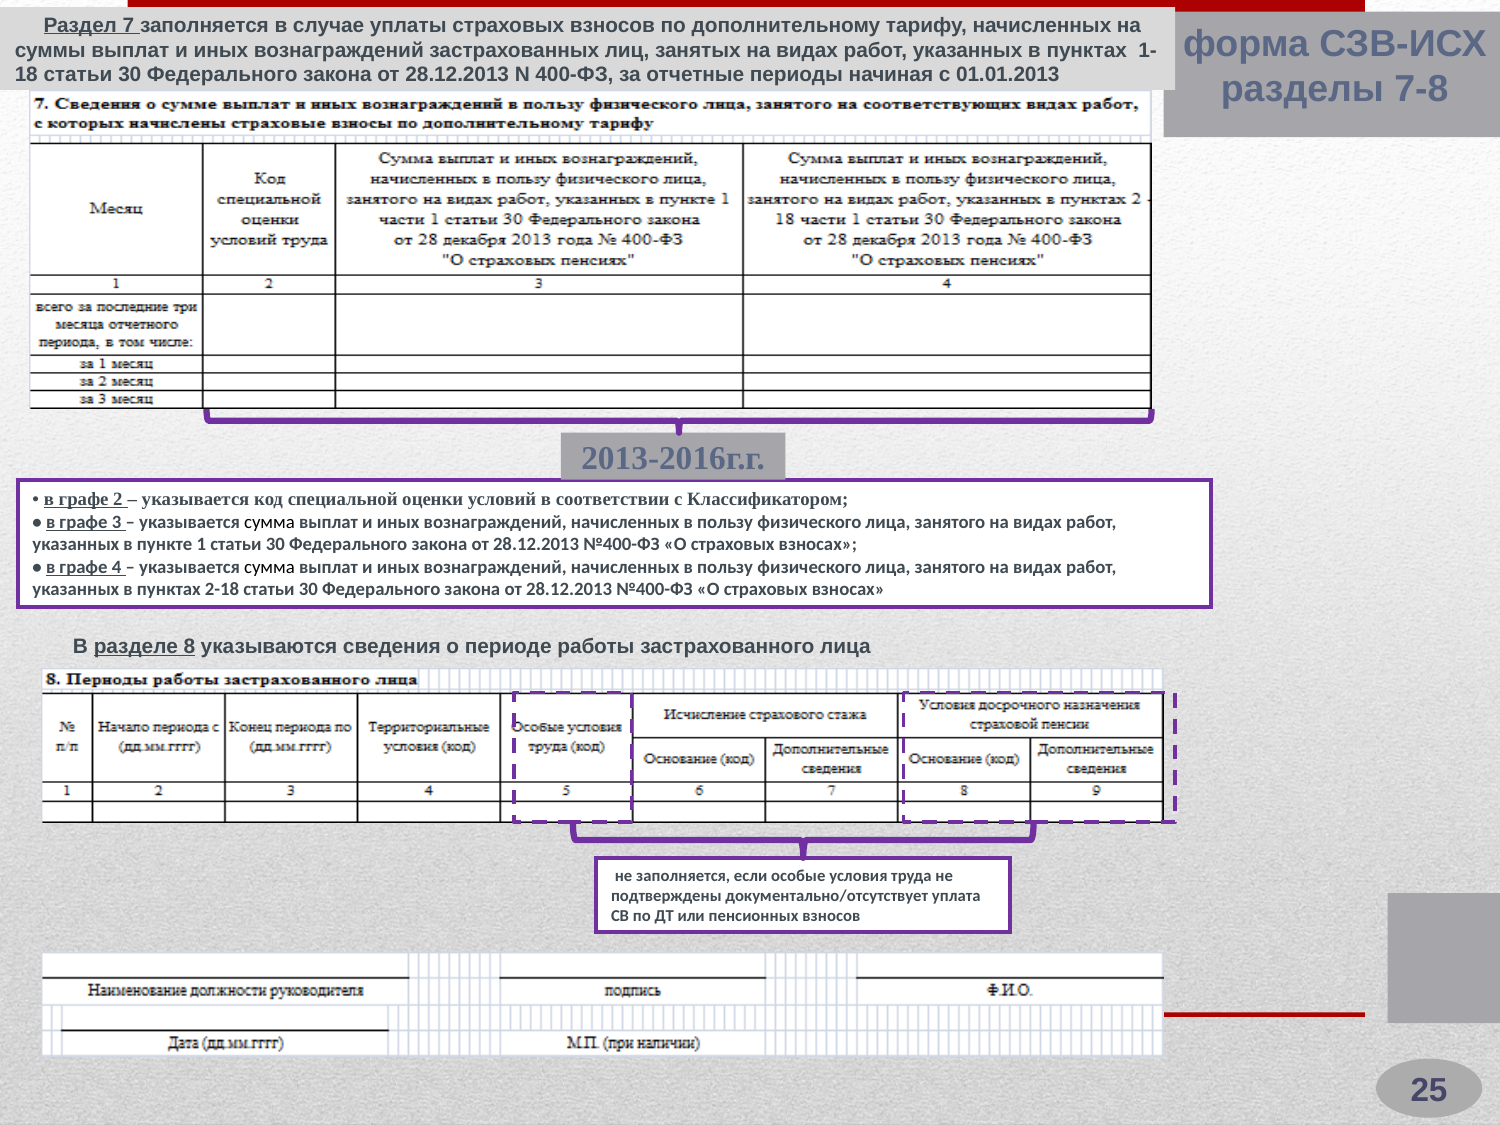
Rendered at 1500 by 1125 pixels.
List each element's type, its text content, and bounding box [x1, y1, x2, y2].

text_box 2013-2016г.г. [559, 431, 787, 481]
text_box • в графе 2 – указывается код специальной оценки условий в соответствии с Классификатором; • в графе 3 – указывается сумма выплат и иных вознаграждений, начисленных в пользу физического лица, занятого на видах работ, указанных в пункте 1 статьи 30 Федерального закона от 28.12.2013 №400-ФЗ «О страховых взносах»; • в графе 4 – указывается сумма выплат и иных вознаграждений, начисленных в пользу физического лица, занятого на видах работ, указанных в пунктах 2-18 статьи 30 Федерального закона от 28.12.2013 №400-ФЗ «О страховых взносах» [17, 479, 1211, 607]
picture [40, 951, 1165, 1058]
text_box [1169, 692, 1177, 824]
text_box форма СЗВ-ИСХ разделы 7-8 [1163, 11, 1500, 138]
text_box не заполняется, если особые условия труда не подтверждены документально/отсутствует уплата СВ по ДТ или пенсионных взносов [596, 857, 1010, 933]
text_box [1386, 891, 1500, 1025]
text_box [572, 834, 1035, 860]
text_box 25 [1375, 1058, 1483, 1118]
text_box Раздел 7 заполняется в случае уплаты страховых взносов по дополнительному тарифу, начисленных на суммы выплат и иных вознаграждений застрахованных лиц, занятых на видах работ, указанных в пунктах 1-18 статьи 30 Федерального закона от 28.12.2013 N 400-ФЗ, за отчетные периоды начиная с 01.01.2013 [0, 7, 1176, 90]
picture [40, 667, 1165, 824]
picture [28, 89, 1153, 410]
text_box В разделе 8 указываются сведения о периоде работы застрахованного лица [29, 621, 1211, 669]
text_box [207, 420, 1152, 434]
